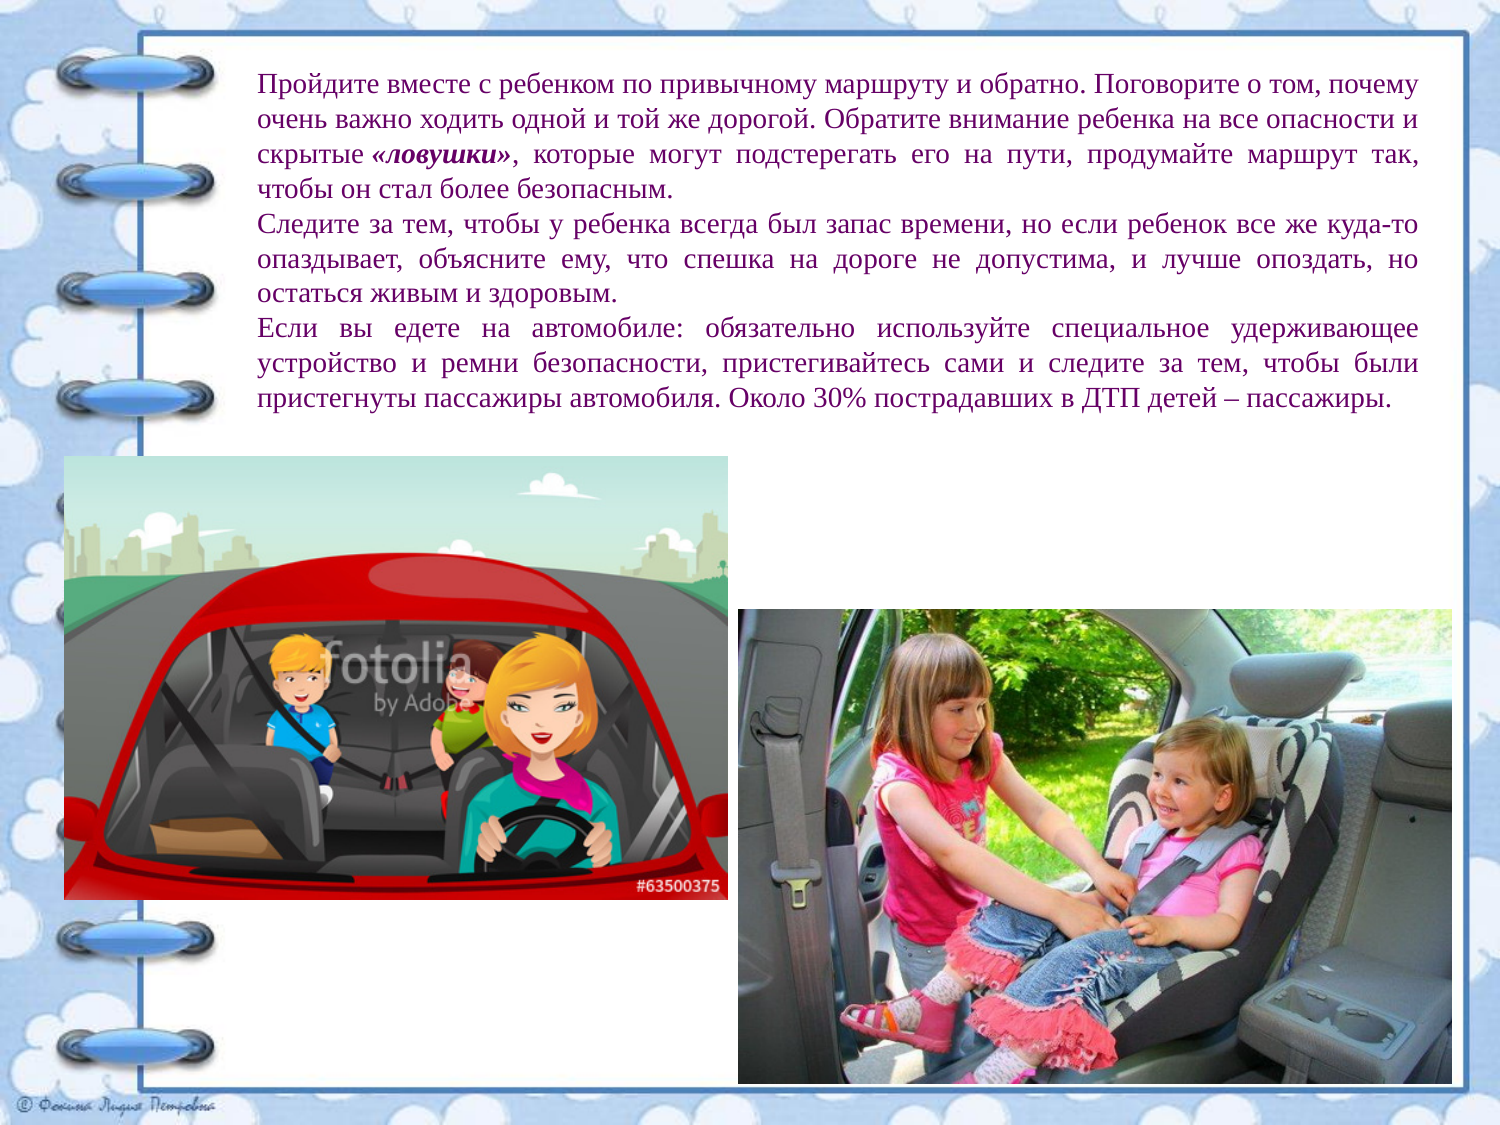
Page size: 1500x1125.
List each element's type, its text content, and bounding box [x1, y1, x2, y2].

text_box Пройдите вместе с ребенком по привычному маршруту и обратно. Поговорите о том, почему очень важно ходить одной и той же дорогой. Обратите внимание ребенка на все опасности и скрытые «ловушки», которые могут подстерегать его на пути, продумайте маршрут так, чтобы он стал более безопасным. Следите за тем, чтобы у ребенка всегда был запас времени, но если ребенок все же куда-то опаздывает, объясните ему, что спешка на дороге не допустима, и лучше опоздать, но остаться живым и здоровым. Если вы едете на автомобиле: обязательно используйте специальное удерживающее устройство и ремни безопасности, пристегивайтесь сами и следите за тем, чтобы были пристегнуты пассажиры автомобиля. Около 30% пострадавших в ДТП детей – пассажиры. [242, 56, 1435, 422]
picture [0, 0, 1500, 1125]
